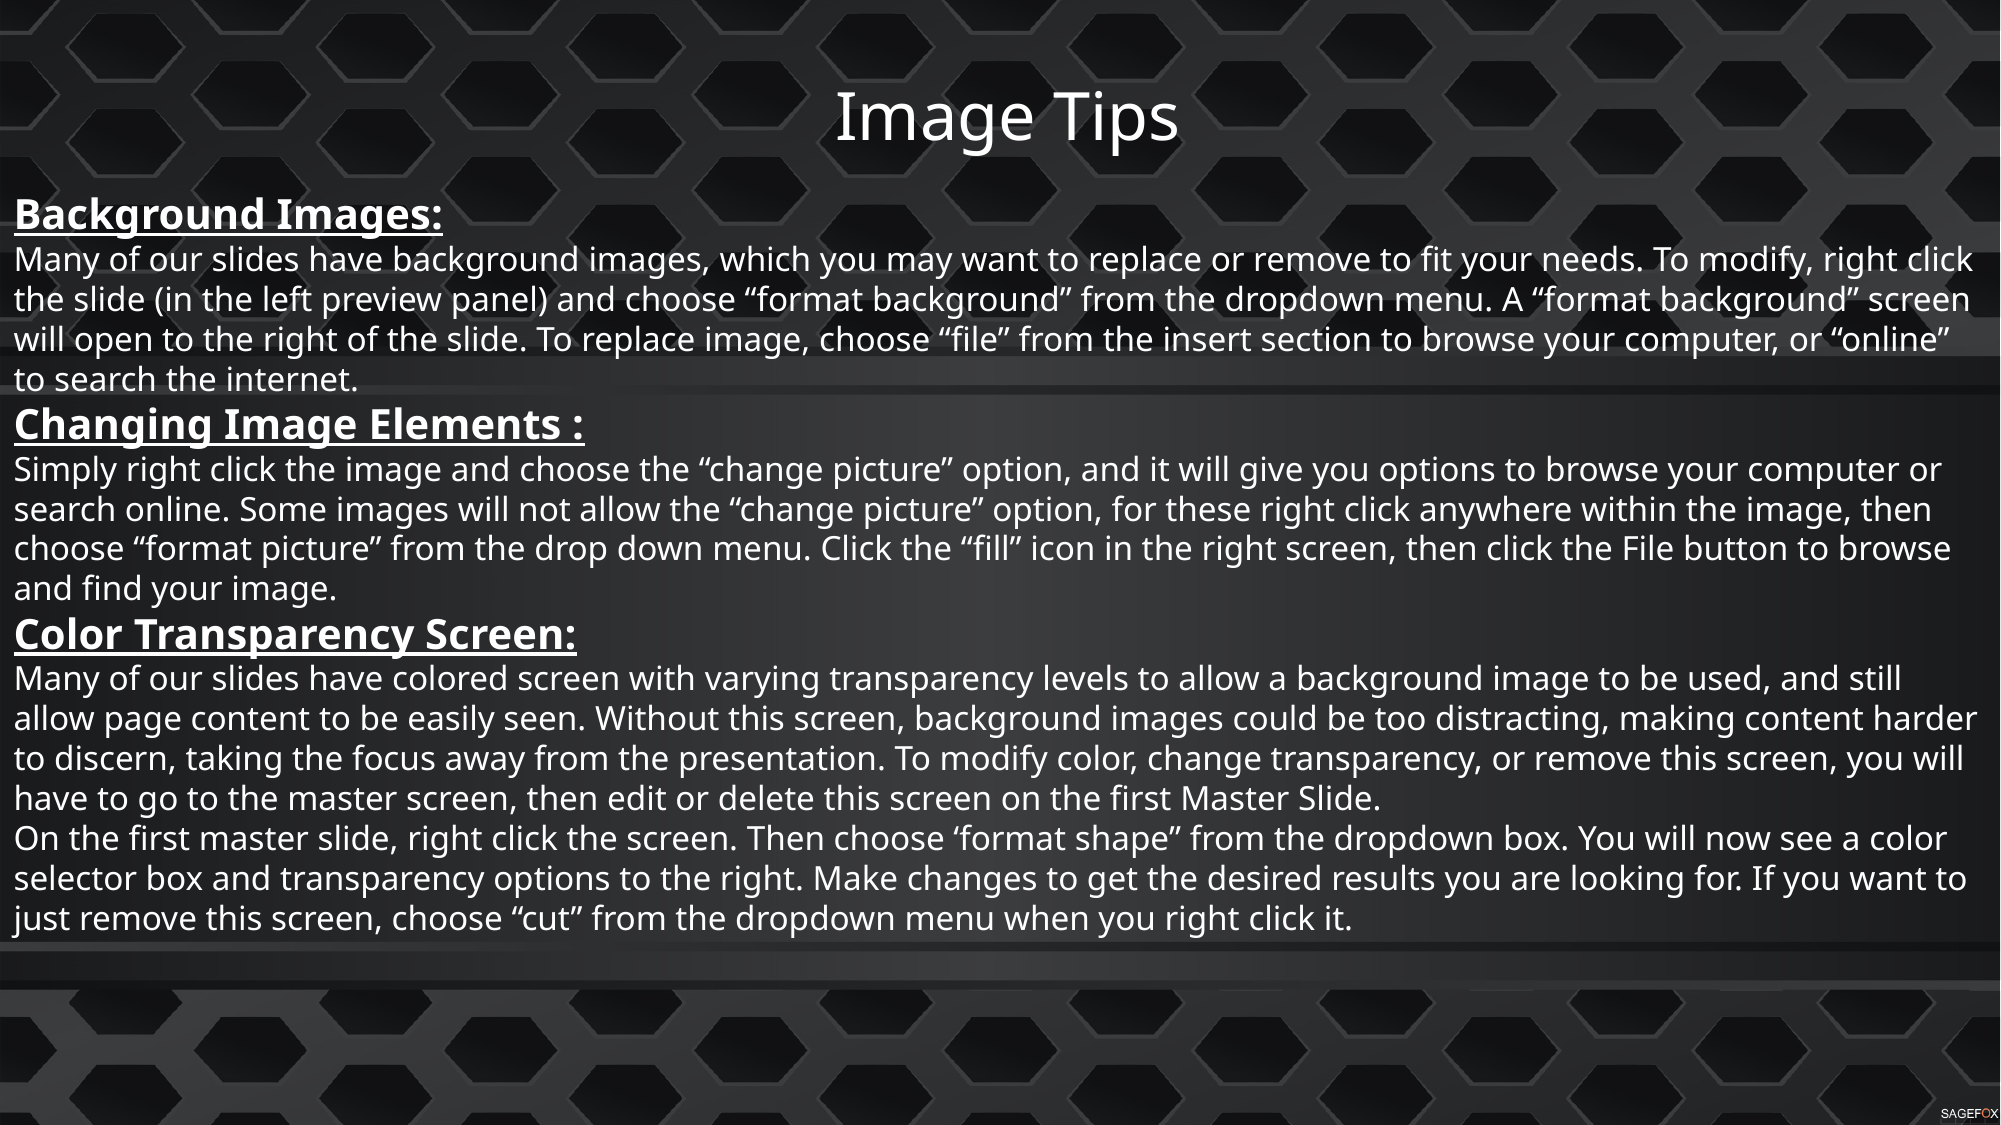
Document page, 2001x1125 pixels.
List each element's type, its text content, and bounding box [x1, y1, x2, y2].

title Image Tips [597, 59, 1420, 177]
text_box Background Images: Many of our slides have background images, which you may want to replace or remove to fit your needs. To modify, right click the slide (in the left preview panel) and choose “format background” from the dropdown menu. A “format background” screen will open to the right of the slide. To replace image, choose “file” from the insert section to browse your computer, or “online” to search the internet. Changing Image Elements : Simply right click the image and choose the “change picture” option, and it will give you options to browse your computer or search online. Some images will not allow the “change picture” option, for these right click anywhere within the image, then choose “format picture” from the drop down menu. Click the “fill” icon in the right screen, then click the File button to browse and find your image. Color Transparency Screen: Many of our slides have colored screen with varying transparency levels to allow a background image to be used, and still allow page content to be easily seen. Without this screen, background images could be too distracting, making content harder to discern, taking the focus away from the presentation. To modify color, change transparency, or remove this screen, you will have to go to the master screen, then edit or delete this screen on the first Master Slide. On the first master slide, right click the screen. Then choose ‘format shape” from the dropdown box. You will now see a color selector box and transparency options to the right. Make changes to get the desired results you are looking for. If you want to just remove this screen, choose “cut” from the dropdown menu when you right click it. [0, 0, 2000, 1125]
